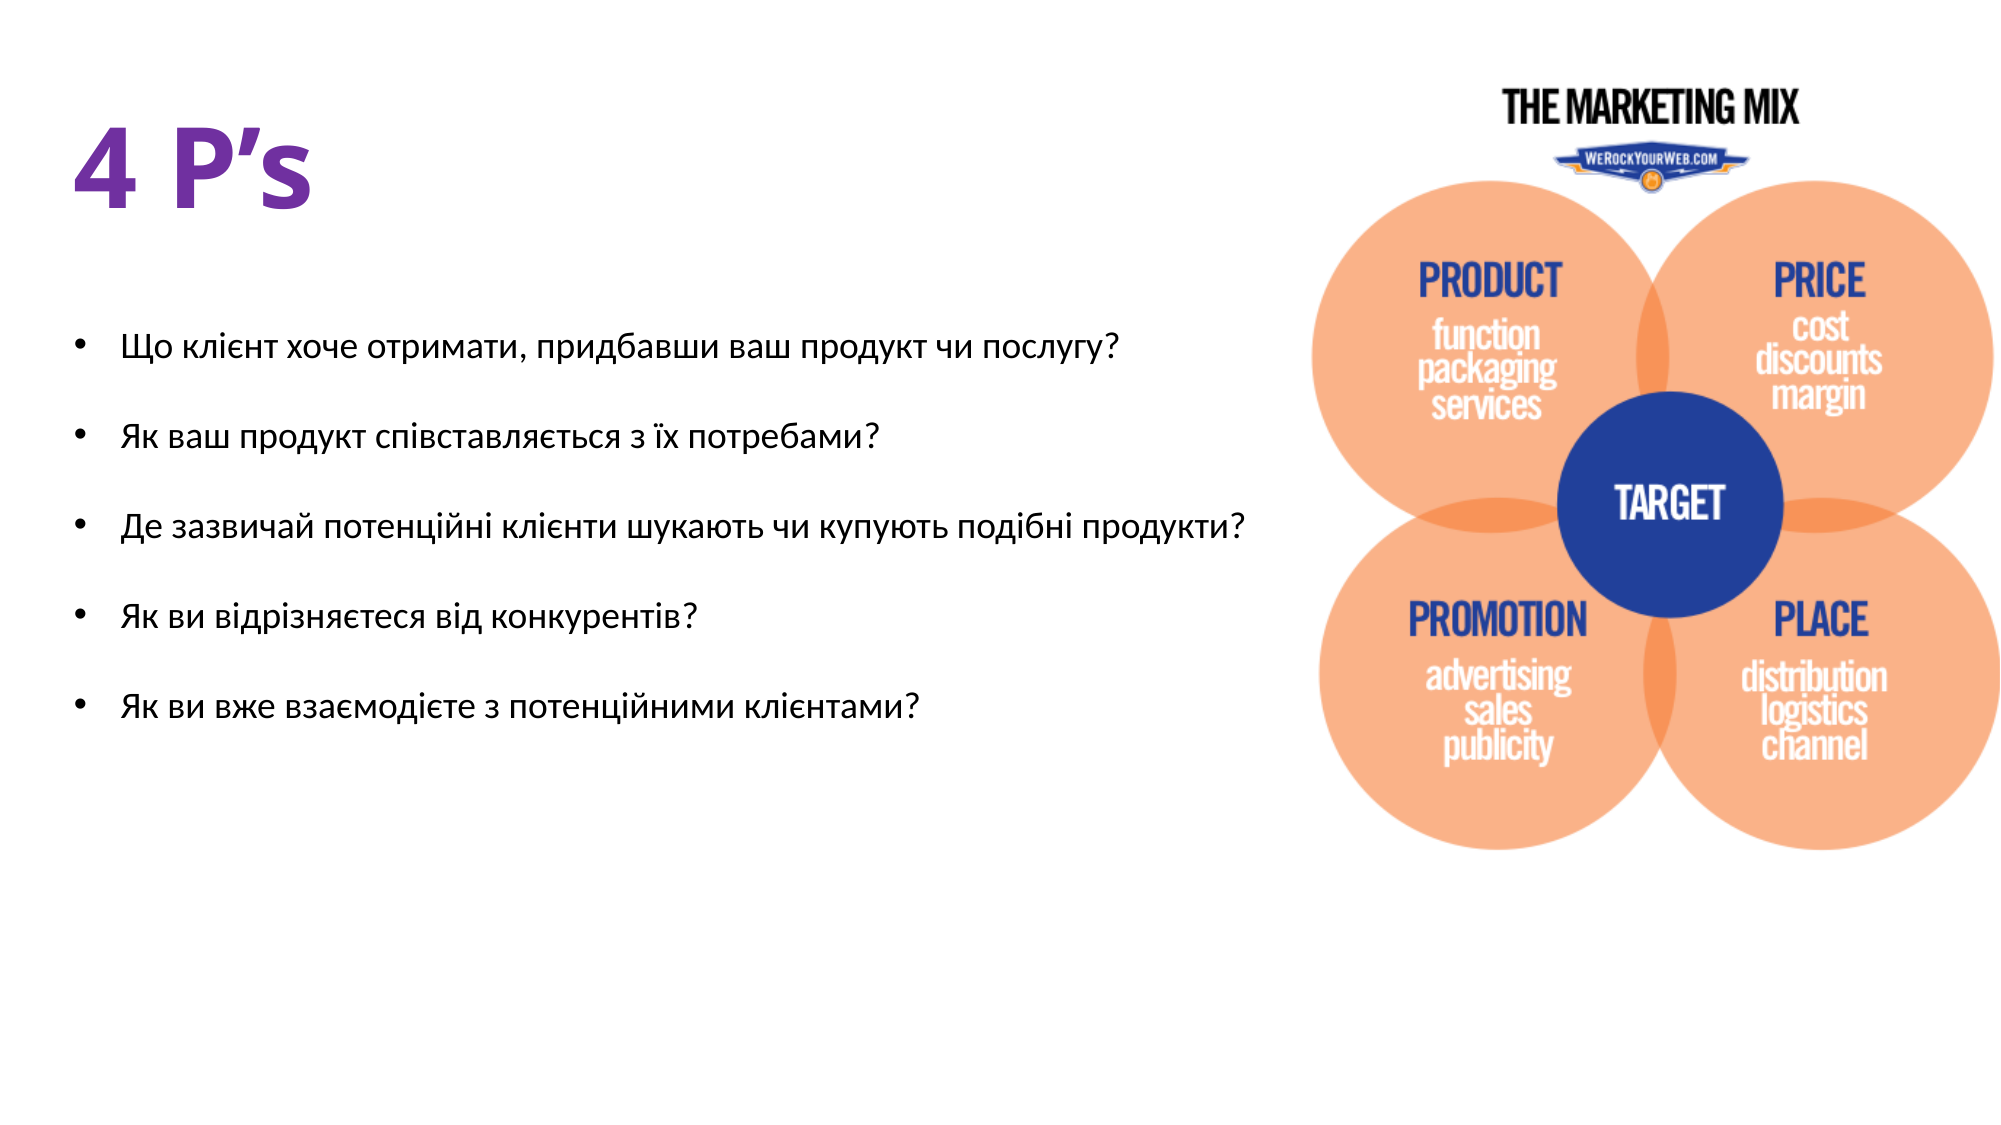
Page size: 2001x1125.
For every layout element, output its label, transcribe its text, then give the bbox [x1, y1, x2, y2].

text_box 4 P’s Що клієнт хоче отримати, придбавши ваш продукт чи послугу? Як ваш продукт співставляється з їх потребами? Де зазвичай потенційні клієнти шукають чи купують подібні продукти? ? Як ви відрізняєтеся від конкурентів? Як ви вже взаємодієте з потенційними клієнтами? [58, 88, 1256, 779]
picture [1256, 60, 2000, 904]
